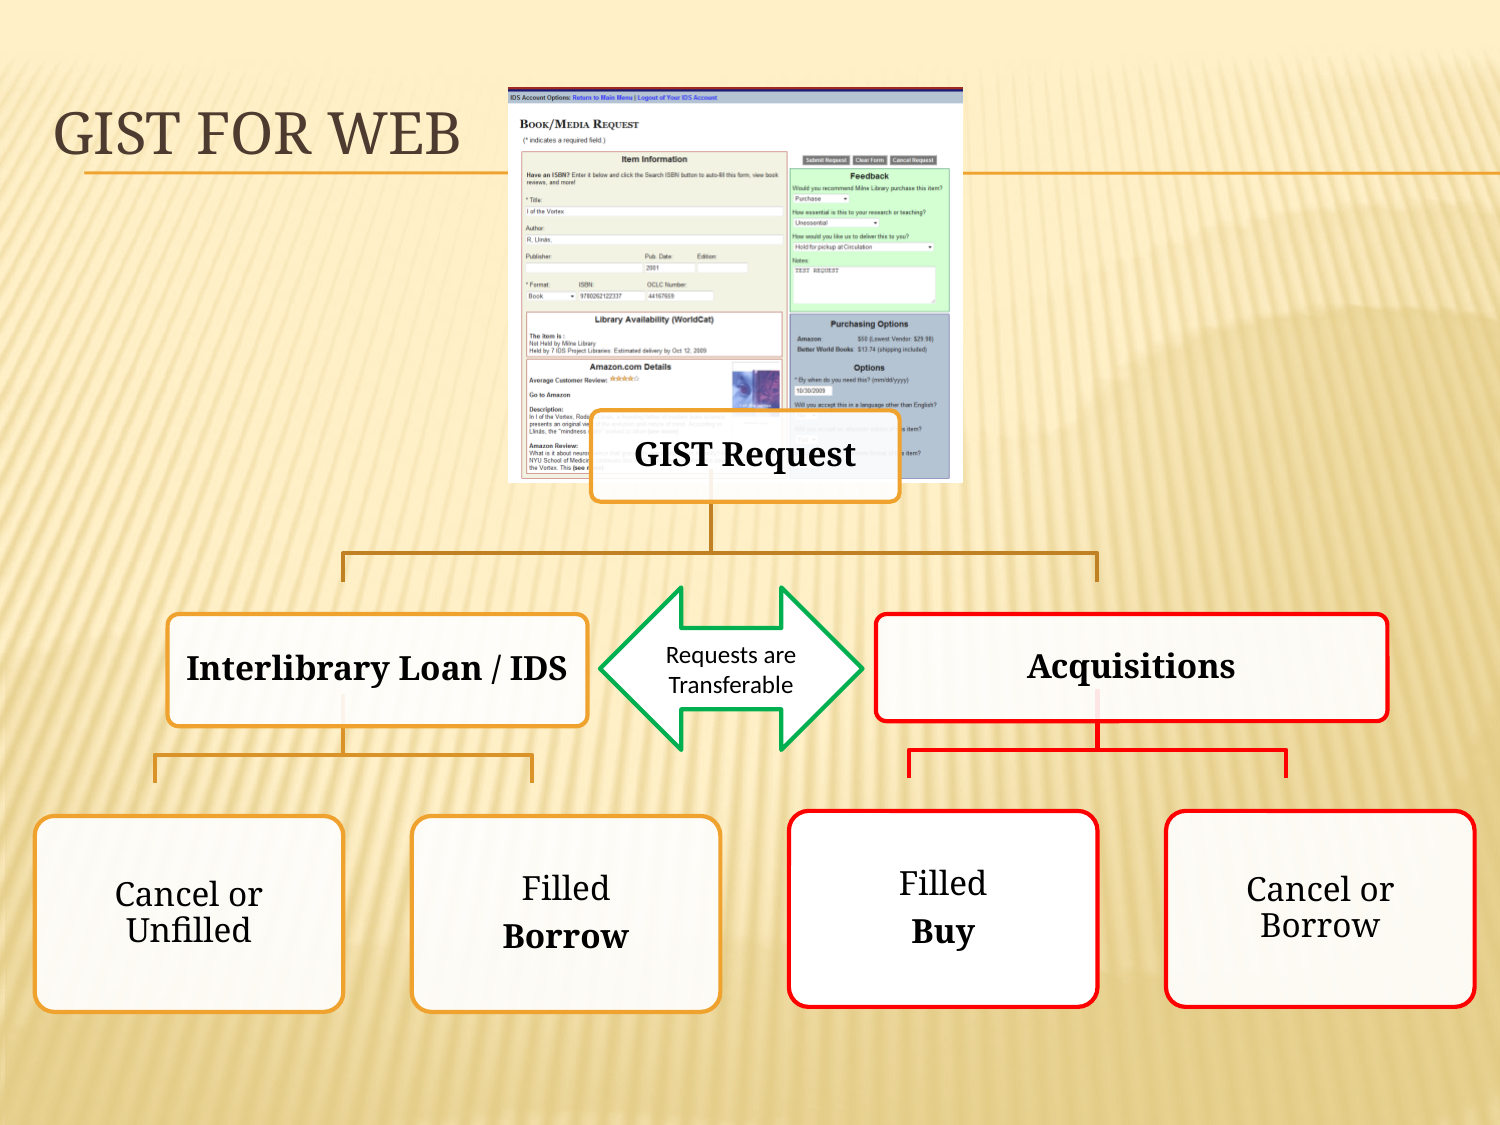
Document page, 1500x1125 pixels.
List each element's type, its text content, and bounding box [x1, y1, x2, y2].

title GIST for Web [37, 37, 1463, 225]
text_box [0, 262, 1476, 1125]
picture [508, 87, 963, 262]
